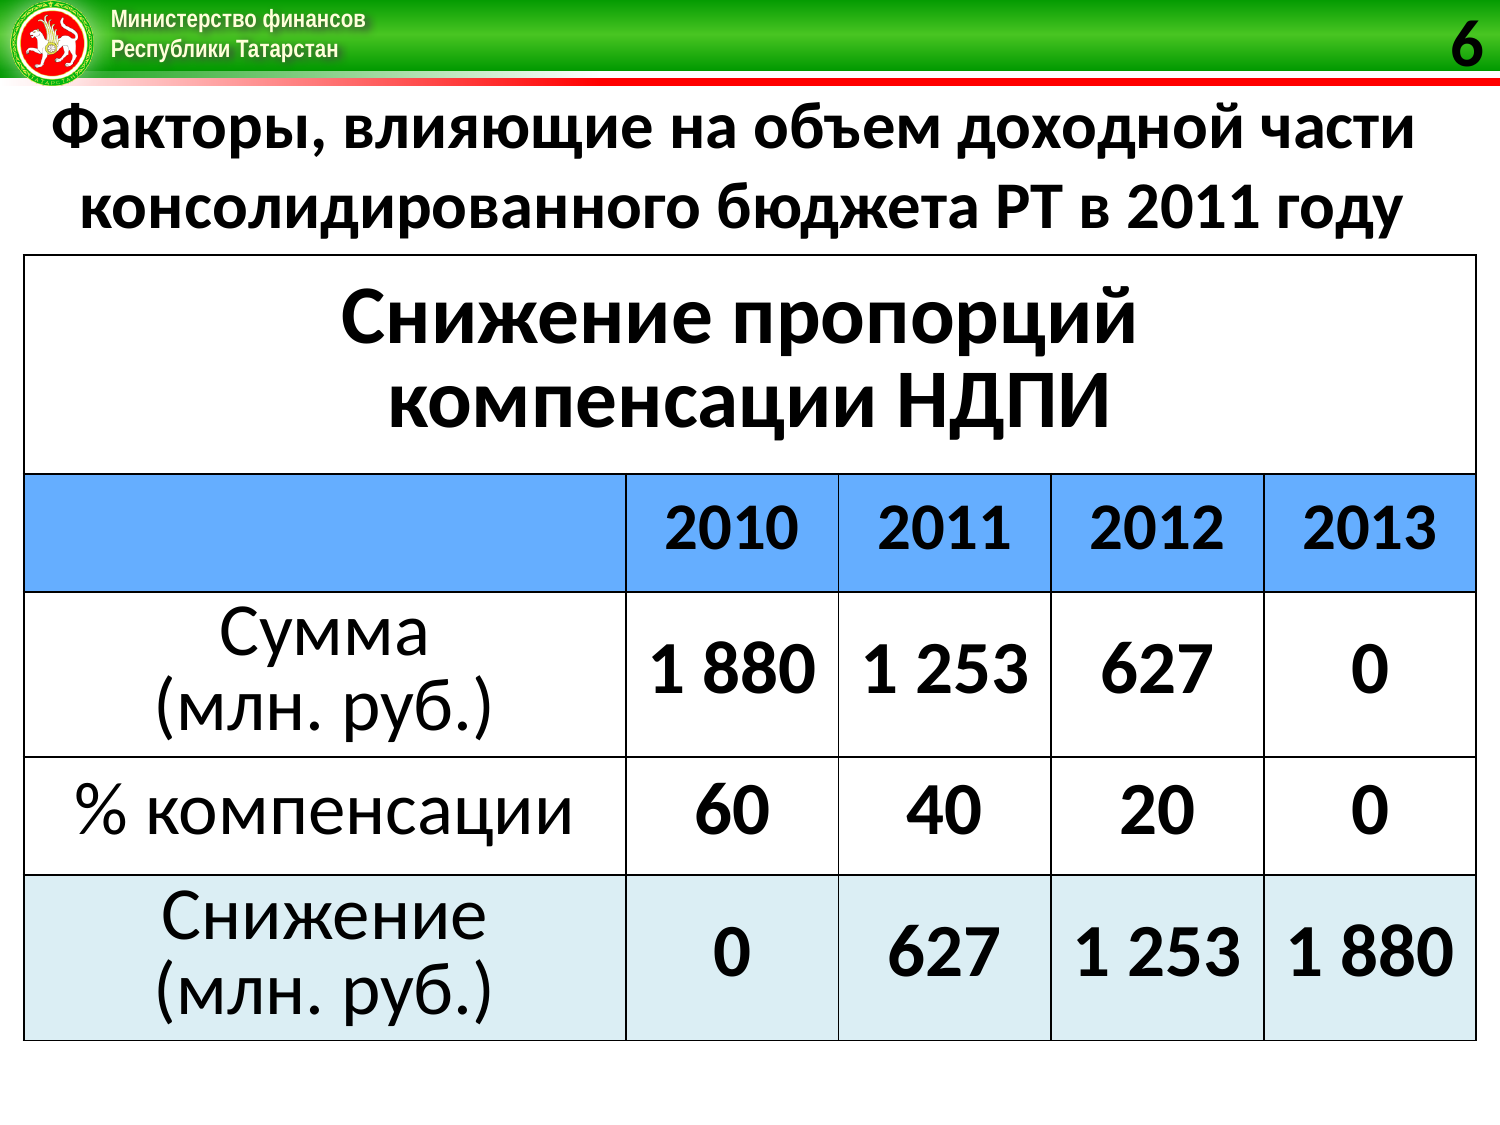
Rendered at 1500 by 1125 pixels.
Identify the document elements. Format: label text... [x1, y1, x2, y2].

picture [10, 0, 94, 82]
table_cell 2013 [1265, 475, 1475, 591]
table_cell 627 [1052, 593, 1263, 756]
table_cell 20 [1052, 758, 1263, 874]
table_cell 1 253 [839, 593, 1050, 756]
table_cell Сумма (млн. руб.) [25, 593, 625, 756]
table_cell 0 [1265, 593, 1475, 756]
table_cell 60 [627, 758, 838, 874]
text_box 6 [1435, 0, 1500, 80]
table_cell 627 [839, 876, 1050, 1040]
table_cell 2010 [627, 475, 838, 591]
list Факторы, влияющие на объем доходной части консолидированного бюджета РТ в 2011 году [0, 82, 1500, 244]
table_cell [25, 475, 625, 591]
table_header Снижение пропорций компенсации НДПИ [25, 256, 1475, 473]
table_cell 0 [1265, 758, 1475, 874]
table_cell 2011 [839, 475, 1050, 591]
table_cell 1 880 [1265, 876, 1475, 1040]
table_cell 40 [839, 758, 1050, 874]
table_cell 1 253 [1052, 876, 1263, 1040]
table_cell % компенсации [25, 758, 625, 874]
table_cell Снижение (млн. руб.) [25, 876, 625, 1040]
table_cell 0 [627, 876, 838, 1040]
table_cell 1 880 [627, 593, 838, 756]
table_cell 2012 [1052, 475, 1263, 591]
